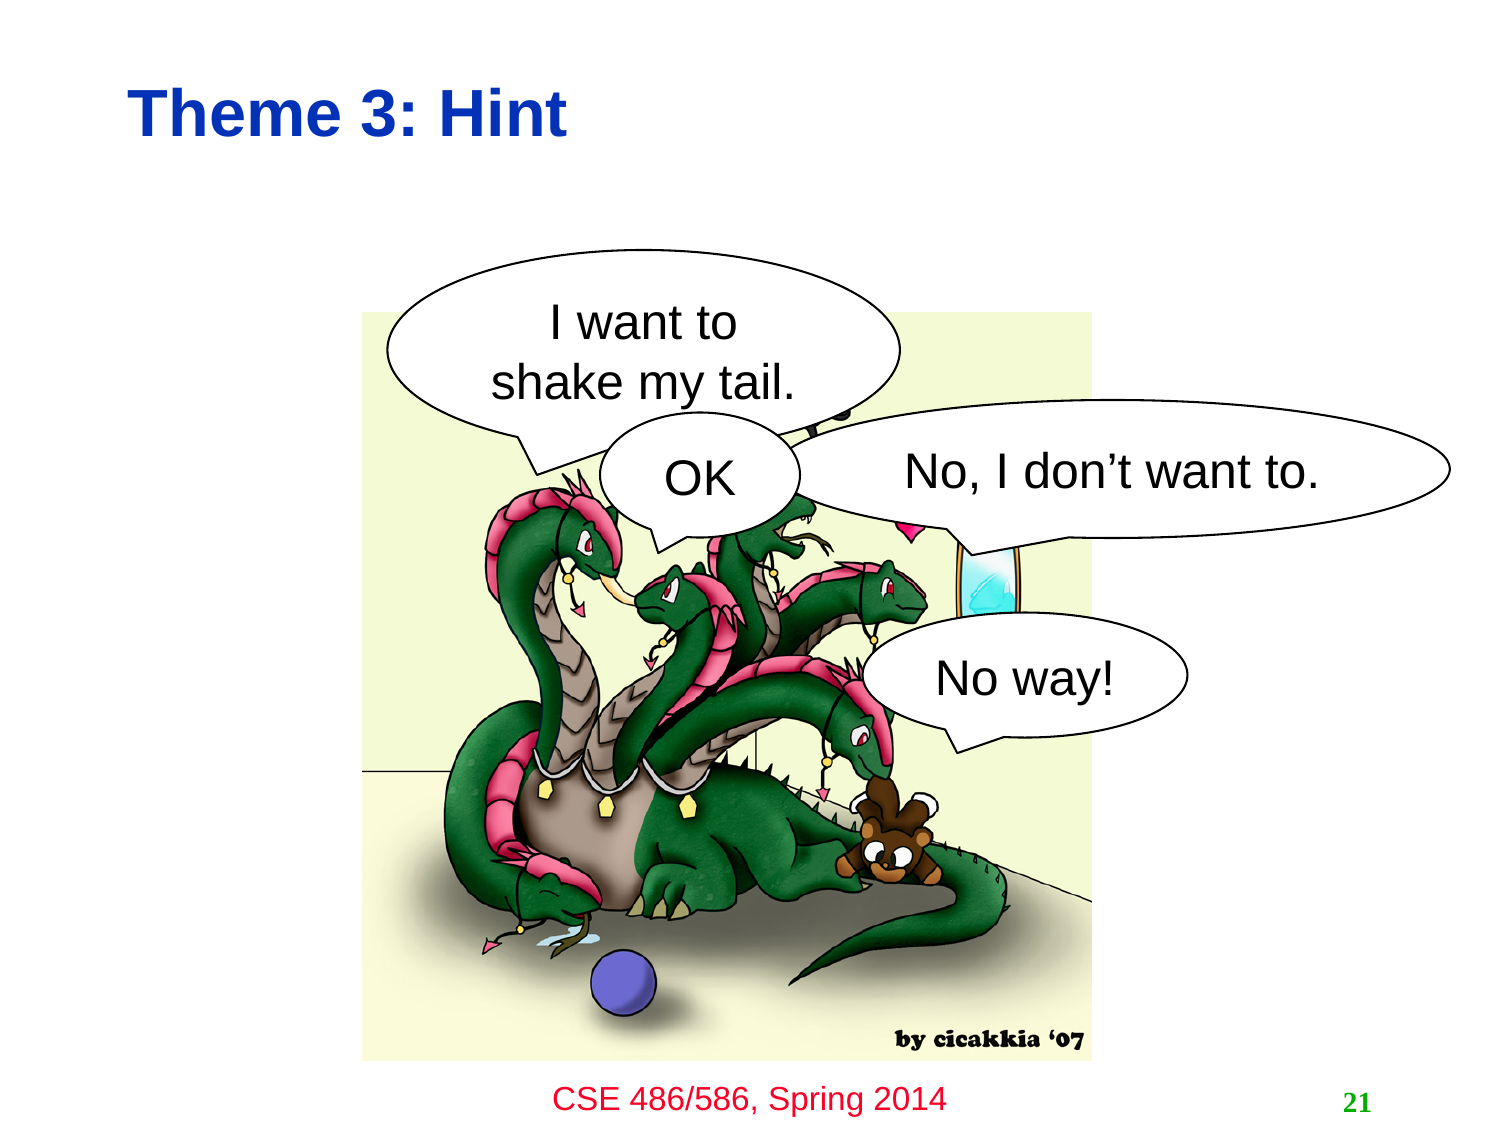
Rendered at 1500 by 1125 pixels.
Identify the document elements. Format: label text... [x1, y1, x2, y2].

text_box No, I don’t want to. [1096, 399, 1450, 538]
text_box No way! [1096, 618, 1188, 732]
picture [362, 312, 1092, 1061]
slide_number 21 [1074, 1076, 1388, 1125]
title Theme 3: Hint [112, 53, 1310, 176]
text_box I want to shake my tail. [408, 249, 879, 310]
